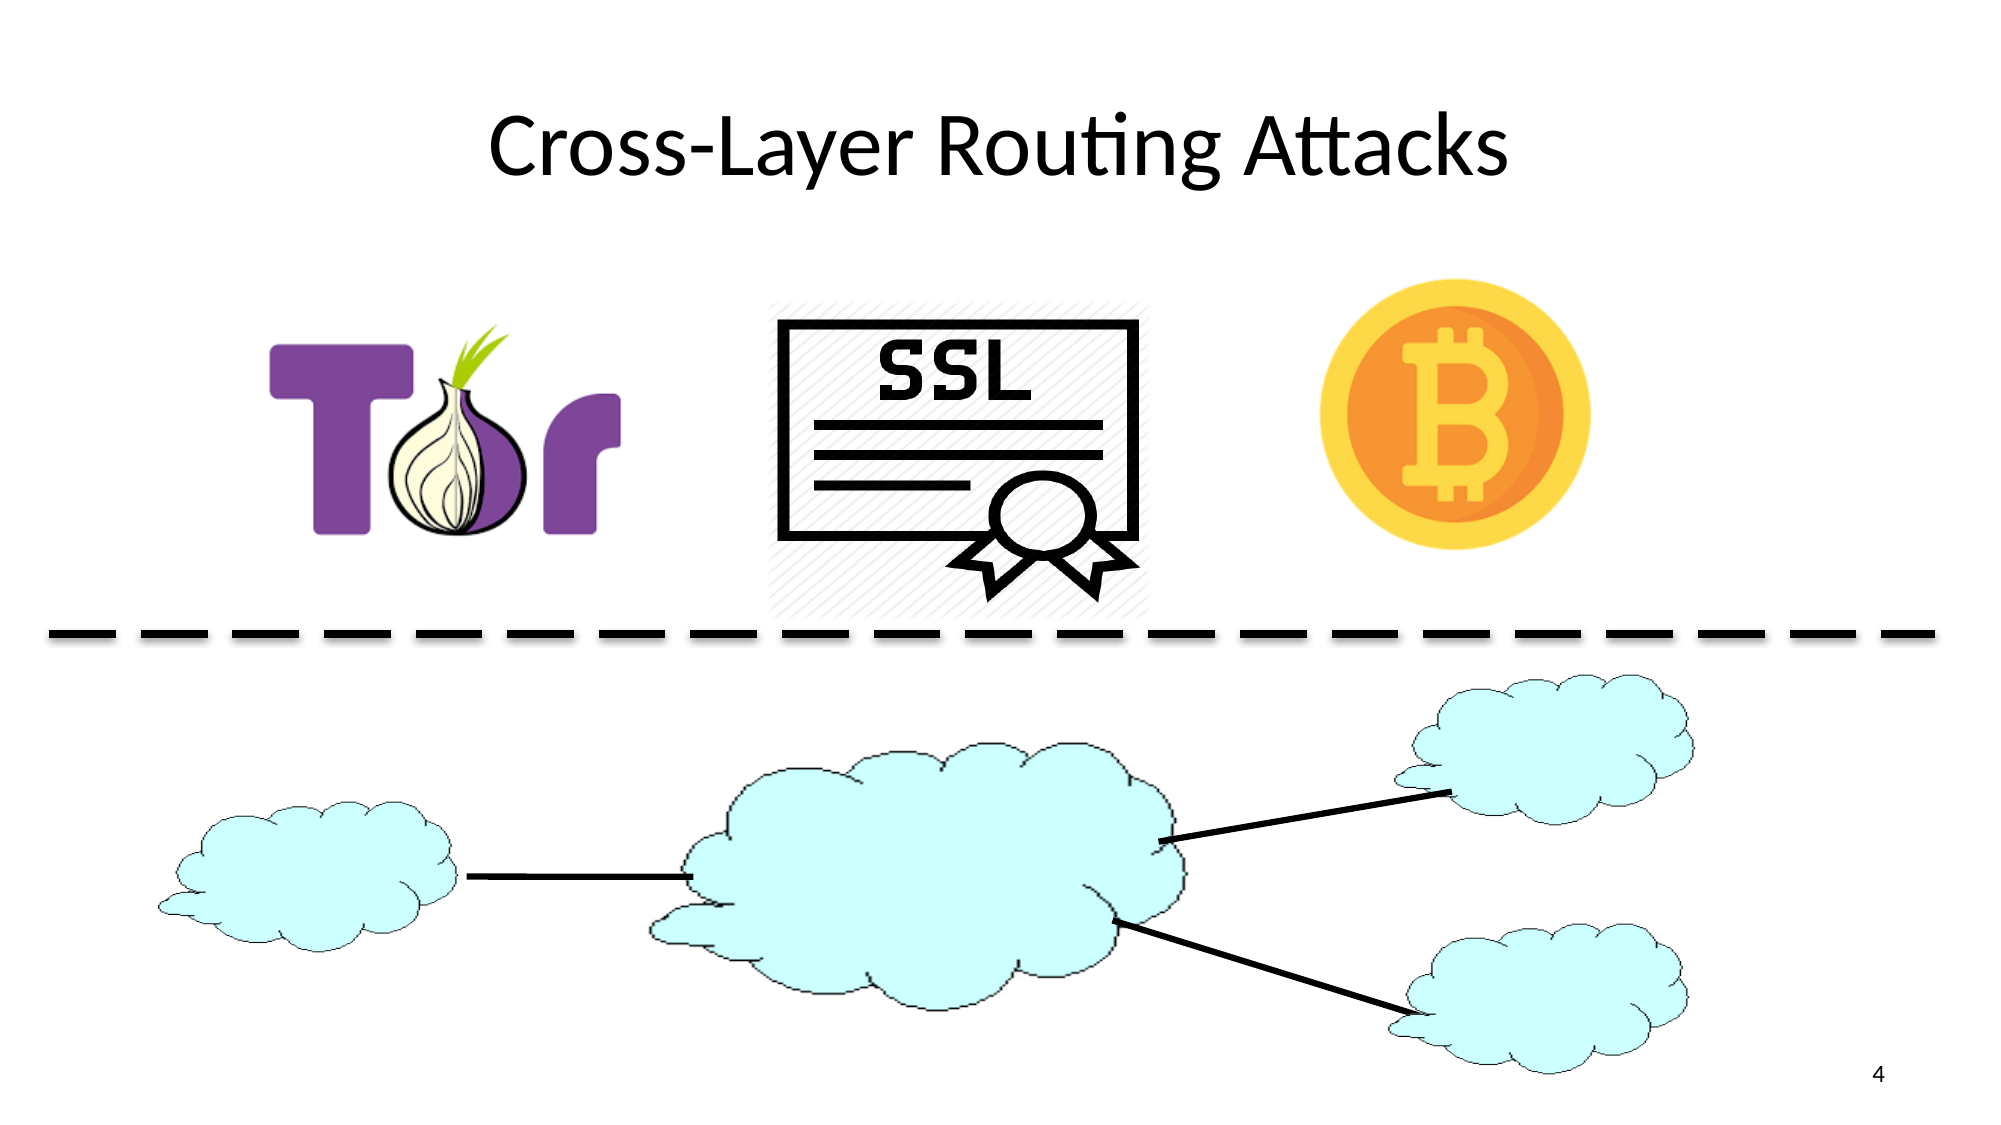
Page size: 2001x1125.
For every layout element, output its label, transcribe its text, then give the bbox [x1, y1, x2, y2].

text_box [1384, 912, 1704, 1084]
picture [765, 299, 1151, 622]
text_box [154, 791, 474, 962]
title Cross-Layer Routing Attacks [99, 45, 1900, 233]
picture [240, 298, 657, 576]
picture [1316, 275, 1596, 554]
slide_number 3 [1433, 1042, 1900, 1103]
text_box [643, 723, 1215, 1030]
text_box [1391, 664, 1710, 835]
